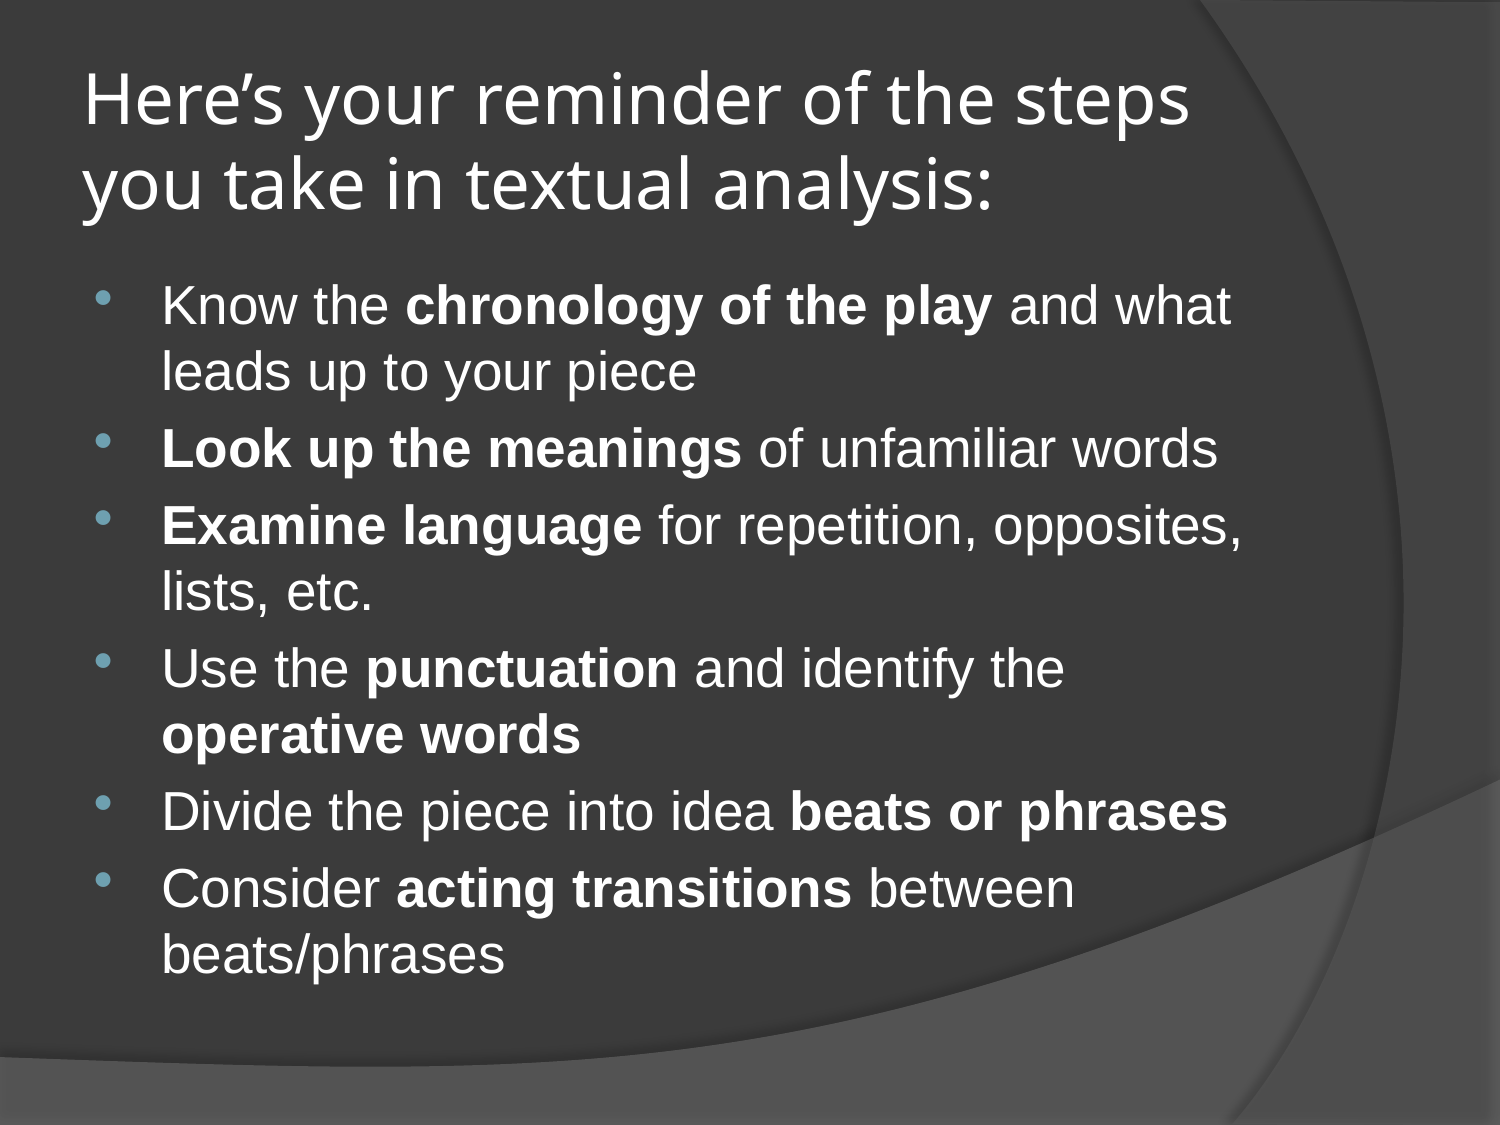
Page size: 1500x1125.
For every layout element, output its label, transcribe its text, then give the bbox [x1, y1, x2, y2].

title Here’s your reminder of the steps you take in textual analysis: [75, 45, 1300, 233]
list Know the chronology of the play and what leads up to your piece Look up the meanings of unfamiliar words Examine language for repetition, opposites, lists, etc. Use the punctuation and identify the operative words Divide the piece into idea beats or phrases Consider acting transitions between beats/phrases [75, 262, 1300, 1005]
